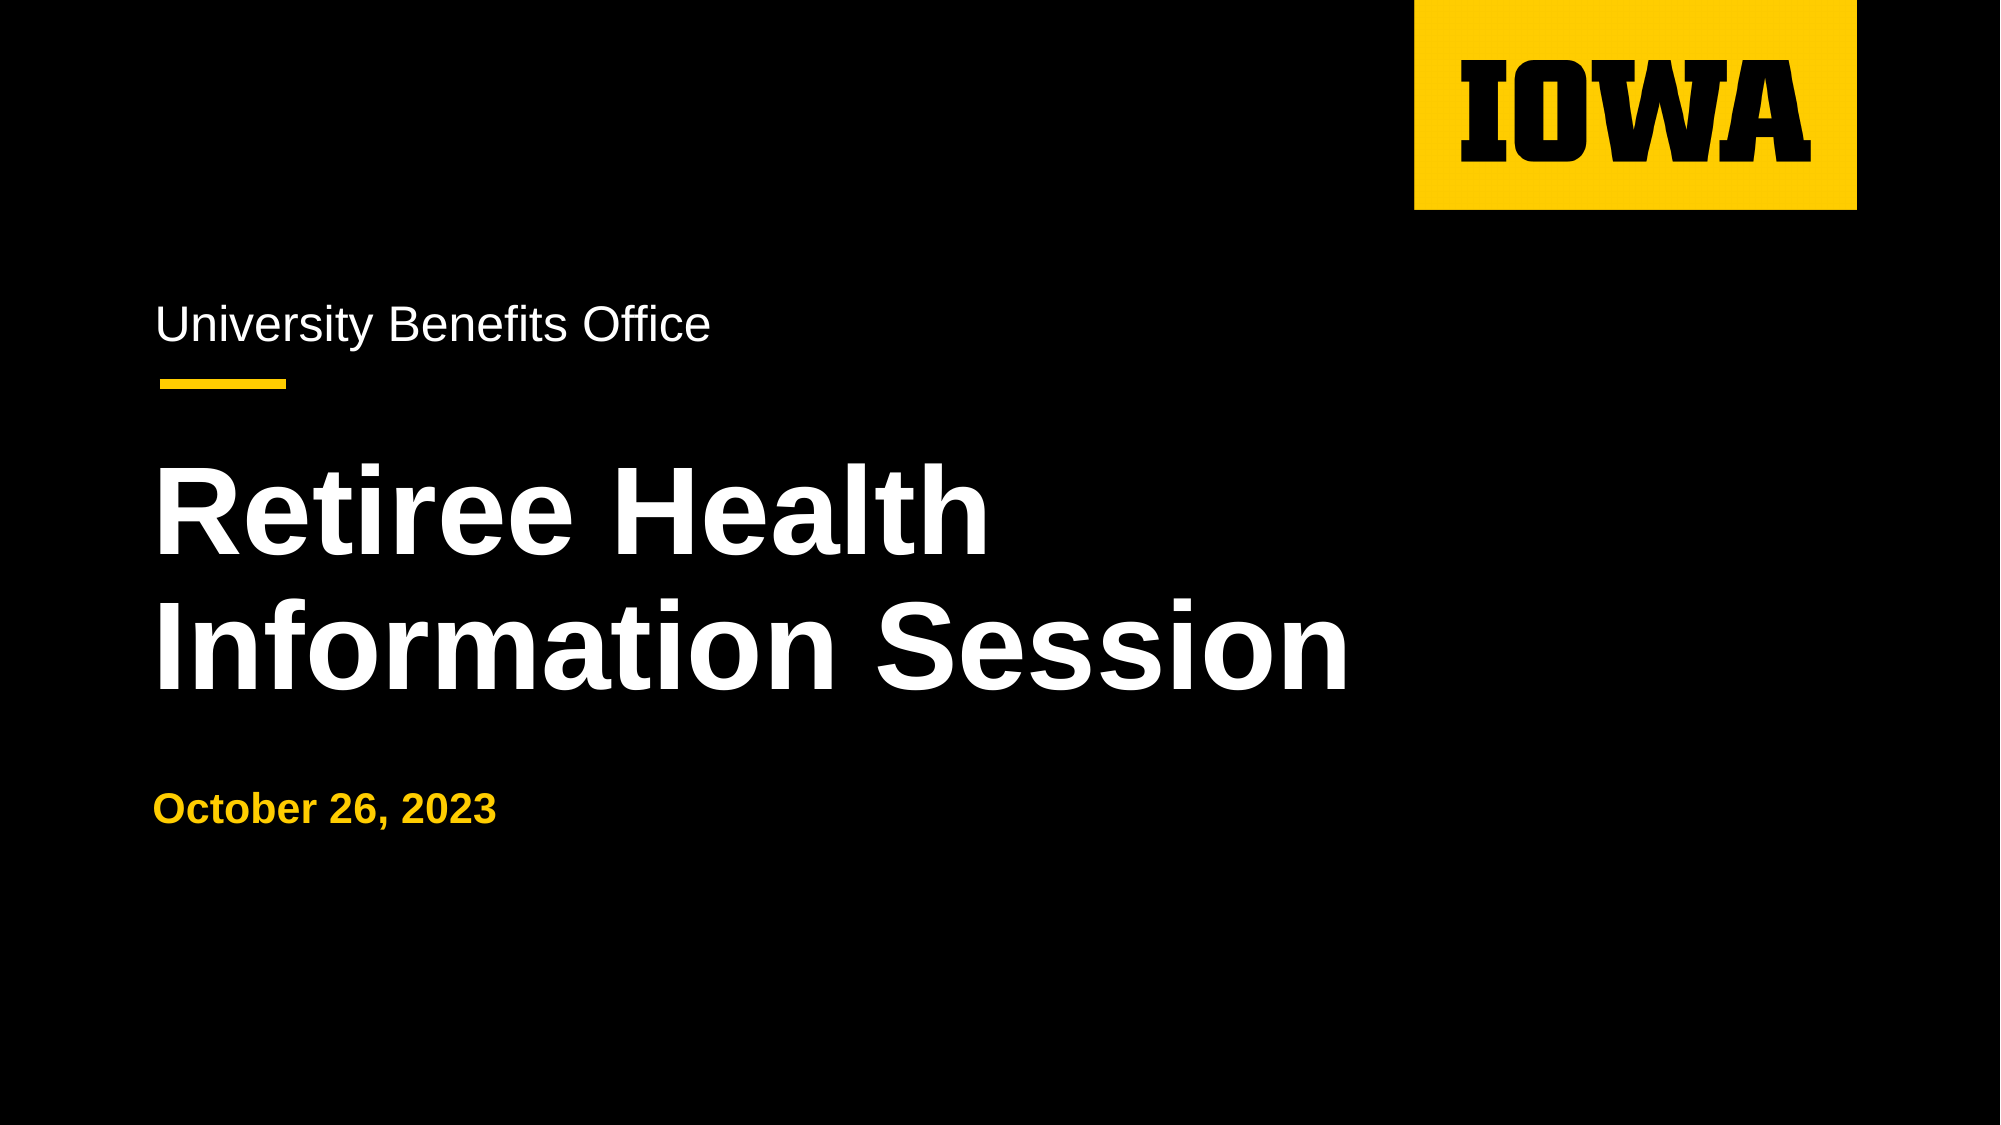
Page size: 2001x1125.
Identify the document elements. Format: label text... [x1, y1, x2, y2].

subtitle October 26, 2023 [137, 772, 1638, 840]
picture [1414, 0, 1857, 210]
title Retiree Health Information Session [137, 439, 1638, 742]
footer University Benefits Office [139, 291, 1565, 351]
